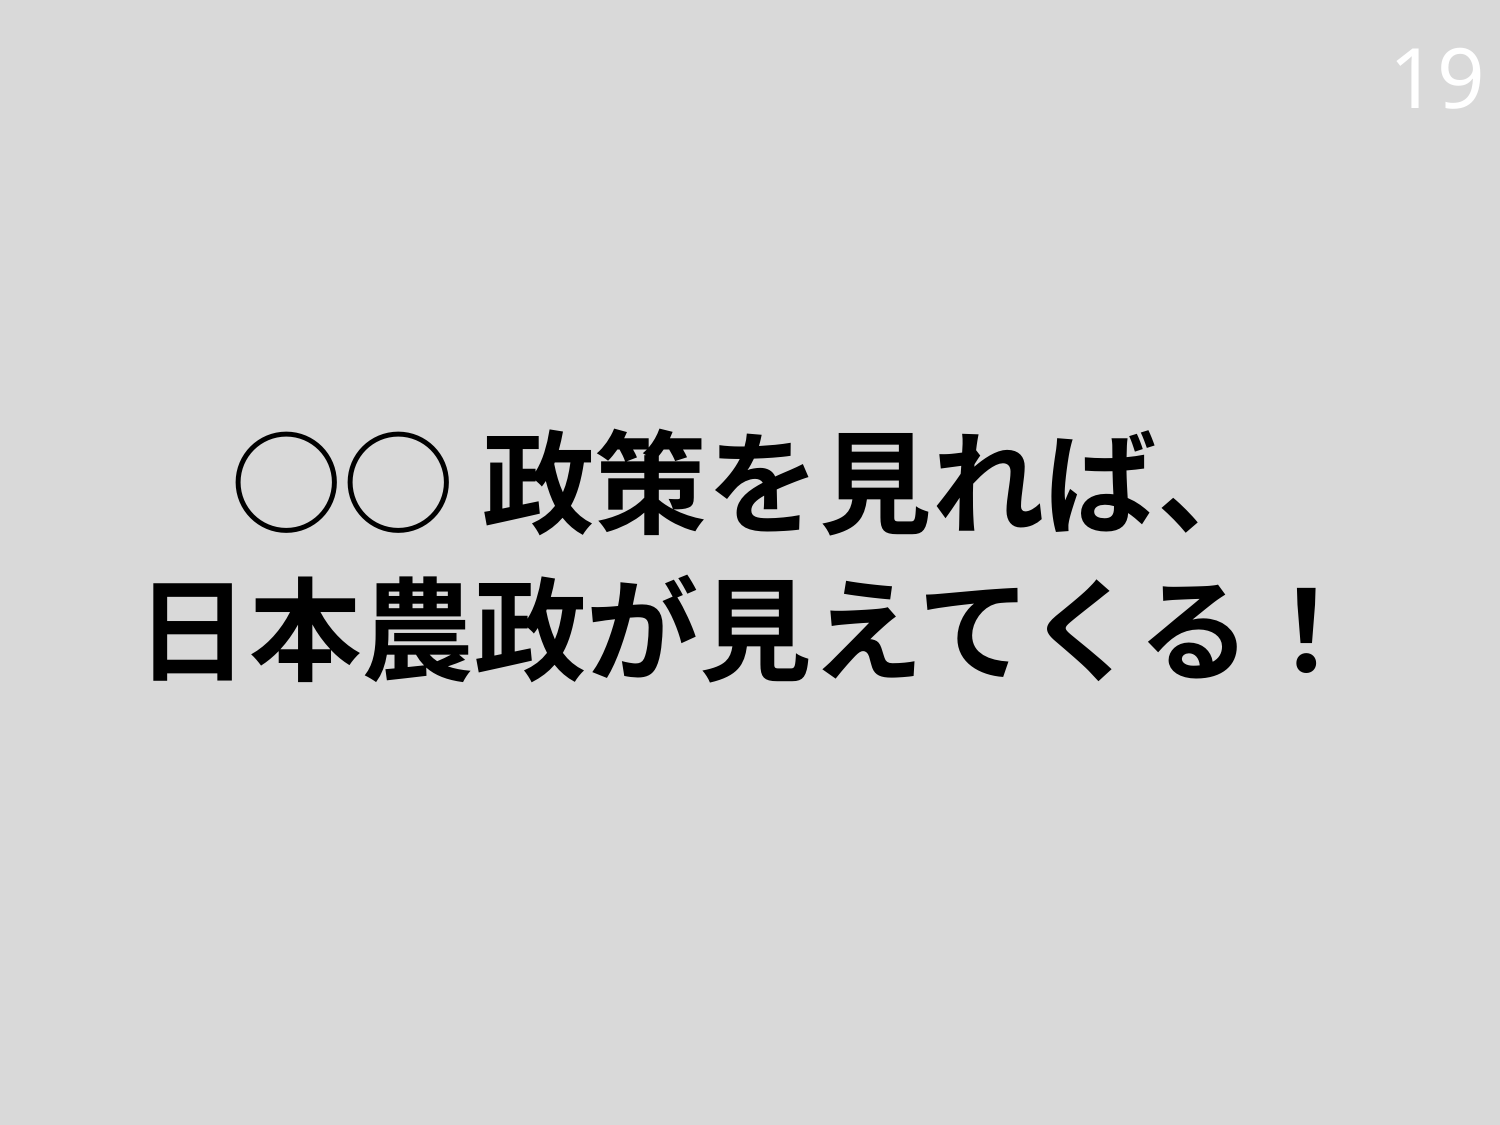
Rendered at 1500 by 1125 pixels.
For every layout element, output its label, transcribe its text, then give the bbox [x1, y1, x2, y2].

list ○○政策を見れば、 日本農政が見えてくる！ [103, 0, 1397, 1125]
slide_number 19 [1208, 0, 1500, 165]
